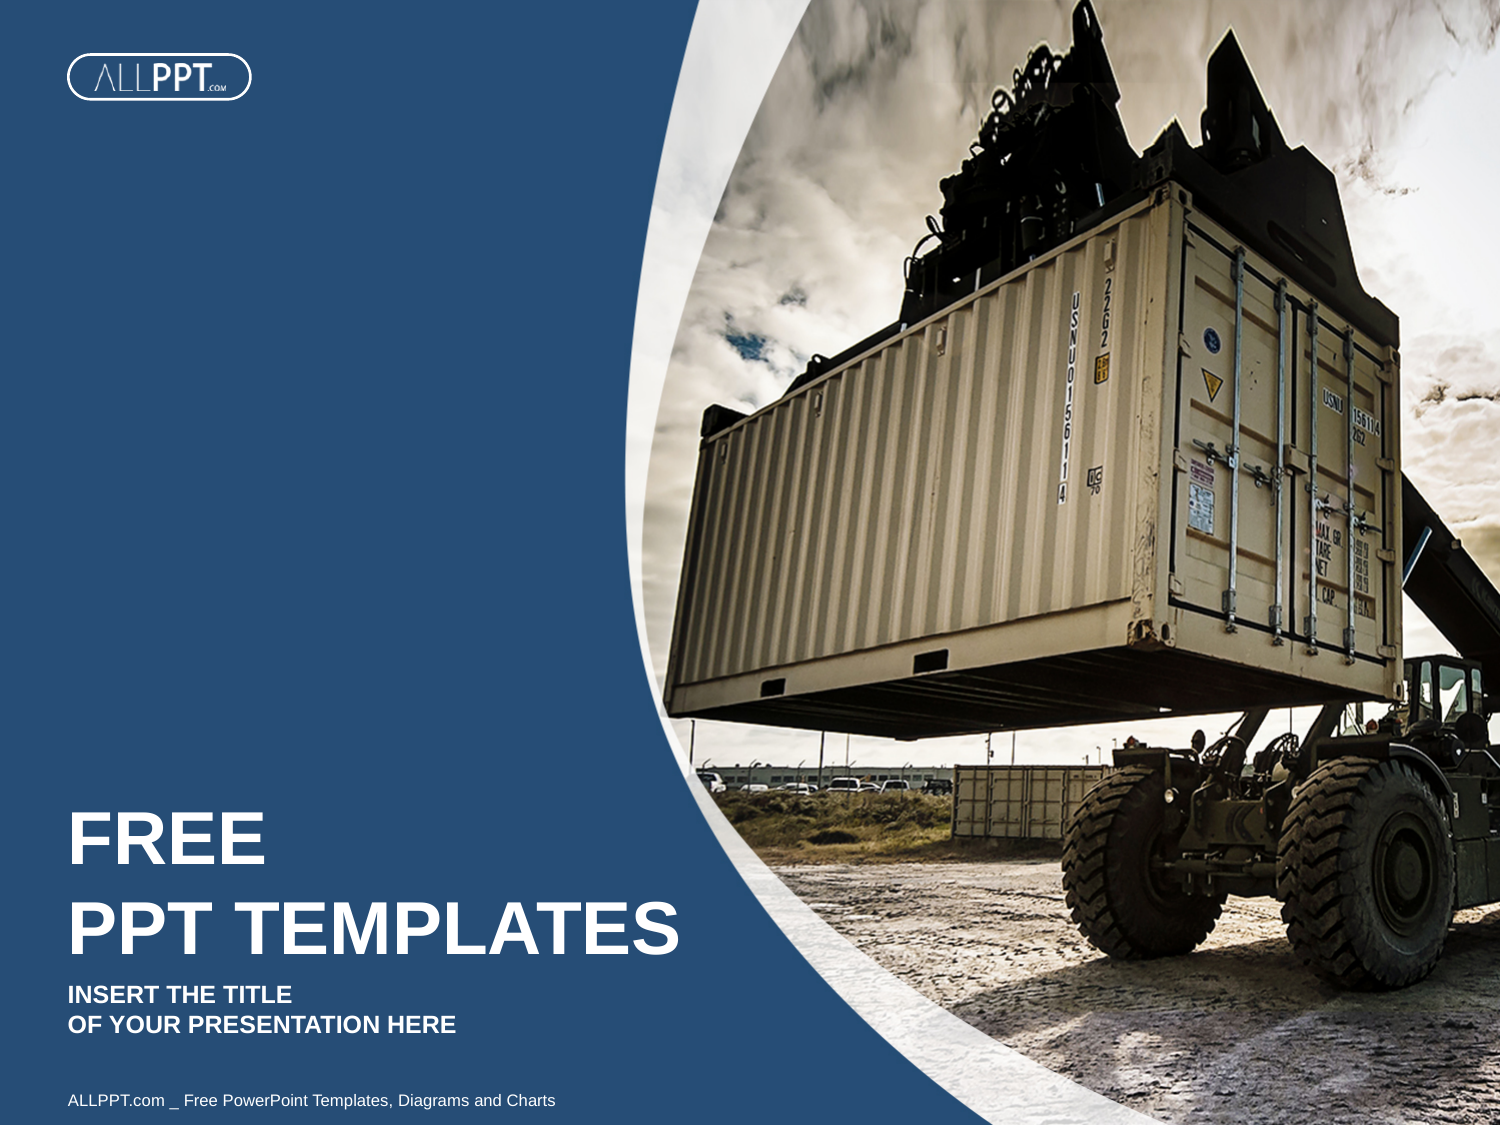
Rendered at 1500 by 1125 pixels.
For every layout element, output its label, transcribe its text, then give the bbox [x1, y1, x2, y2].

text_box INSERT THE TITLE OF YOUR PRESENTATION HERE [53, 977, 839, 1046]
picture [0, 0, 1500, 1125]
text_box ALLPPT.com _ Free PowerPoint Templates, Diagrams and Charts [53, 1082, 1500, 1117]
text_box FREE PPT TEMPLATES [53, 782, 839, 977]
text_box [68, 54, 251, 100]
